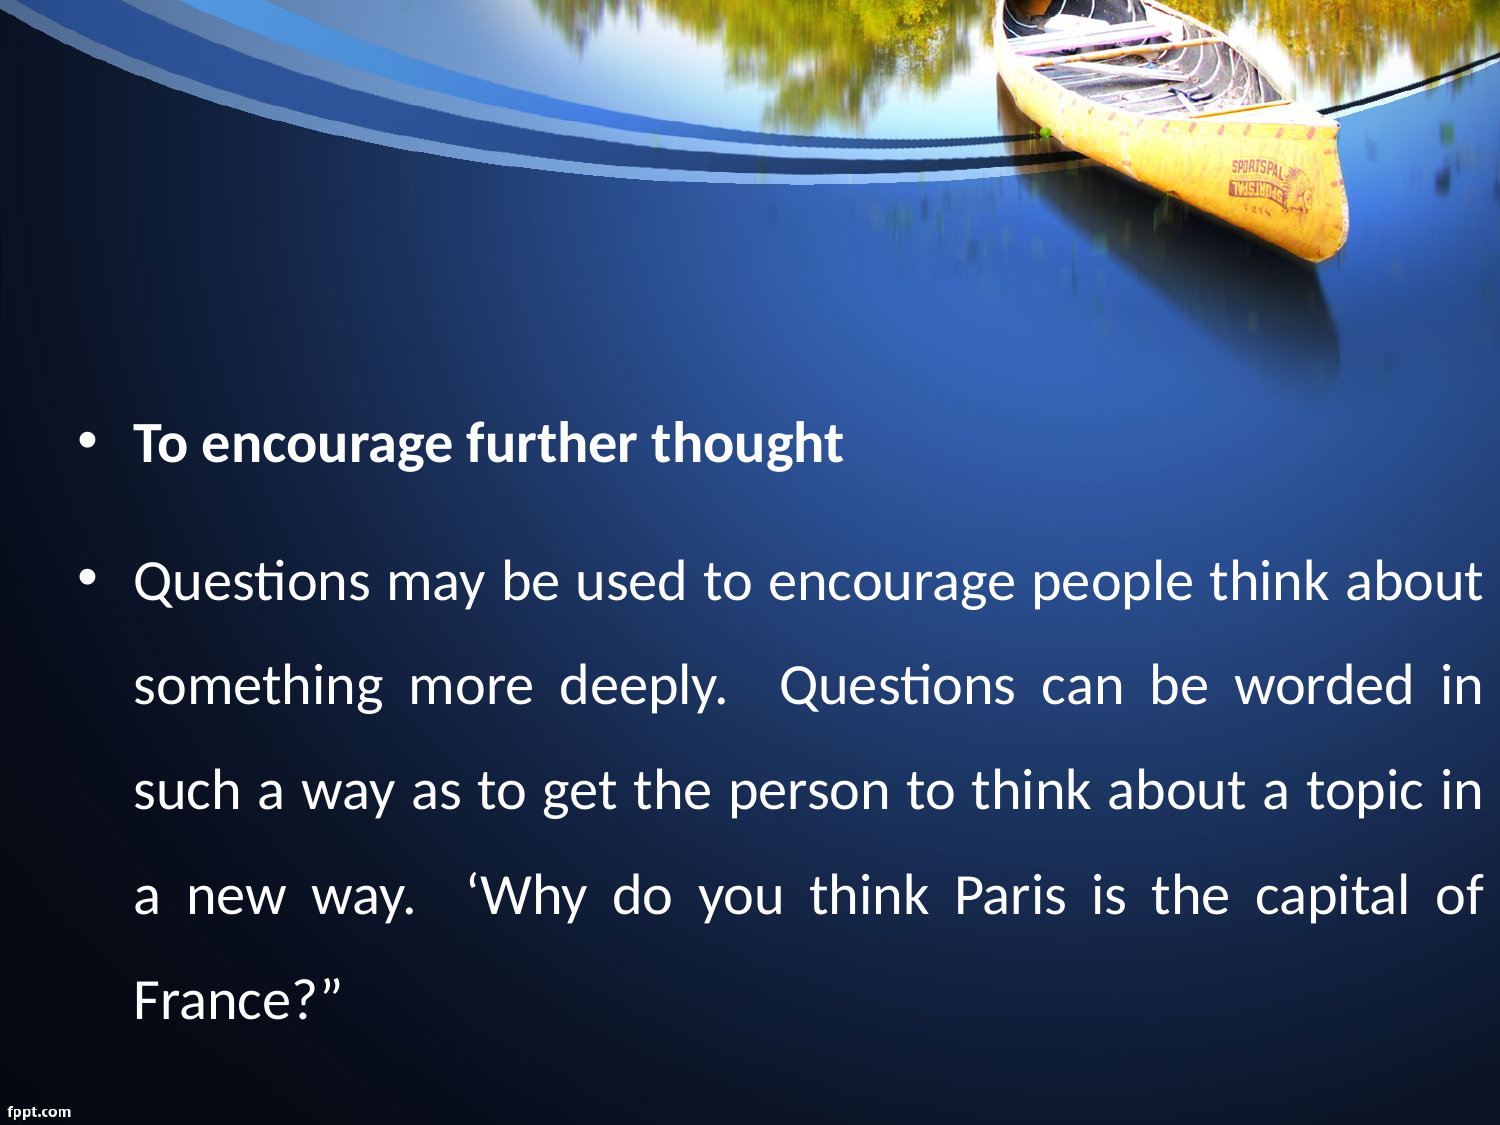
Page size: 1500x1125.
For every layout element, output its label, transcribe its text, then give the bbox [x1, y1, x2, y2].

picture [0, 0, 1500, 1125]
list To encourage further thought Questions may be used to encourage people think about something more deeply. Questions can be worded in such a way as to get the person to think about a topic in a new way. ‘Why do you think Paris is the capital of France?” [62, 362, 1500, 1125]
